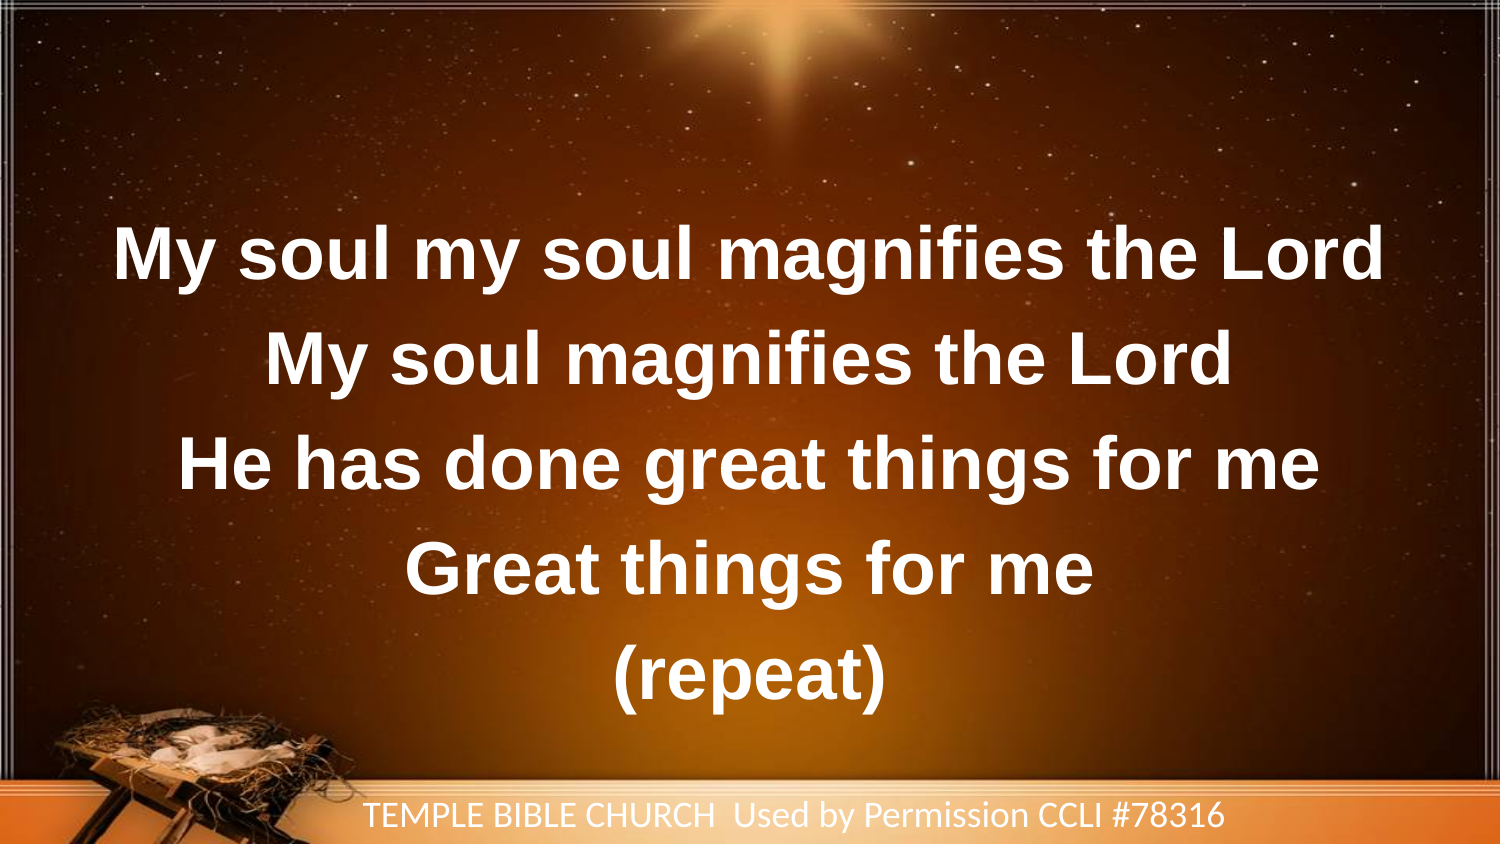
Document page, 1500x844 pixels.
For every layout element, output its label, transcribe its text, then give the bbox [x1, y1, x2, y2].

list My soul my soul magnifies the Lord My soul magnifies the Lord He has done great things for me Great things for me (repeat) [75, 196, 1425, 754]
text_box TEMPLE BIBLE CHURCH Used by Permission CCLI #78316 [347, 783, 1242, 843]
picture [0, 0, 1500, 844]
